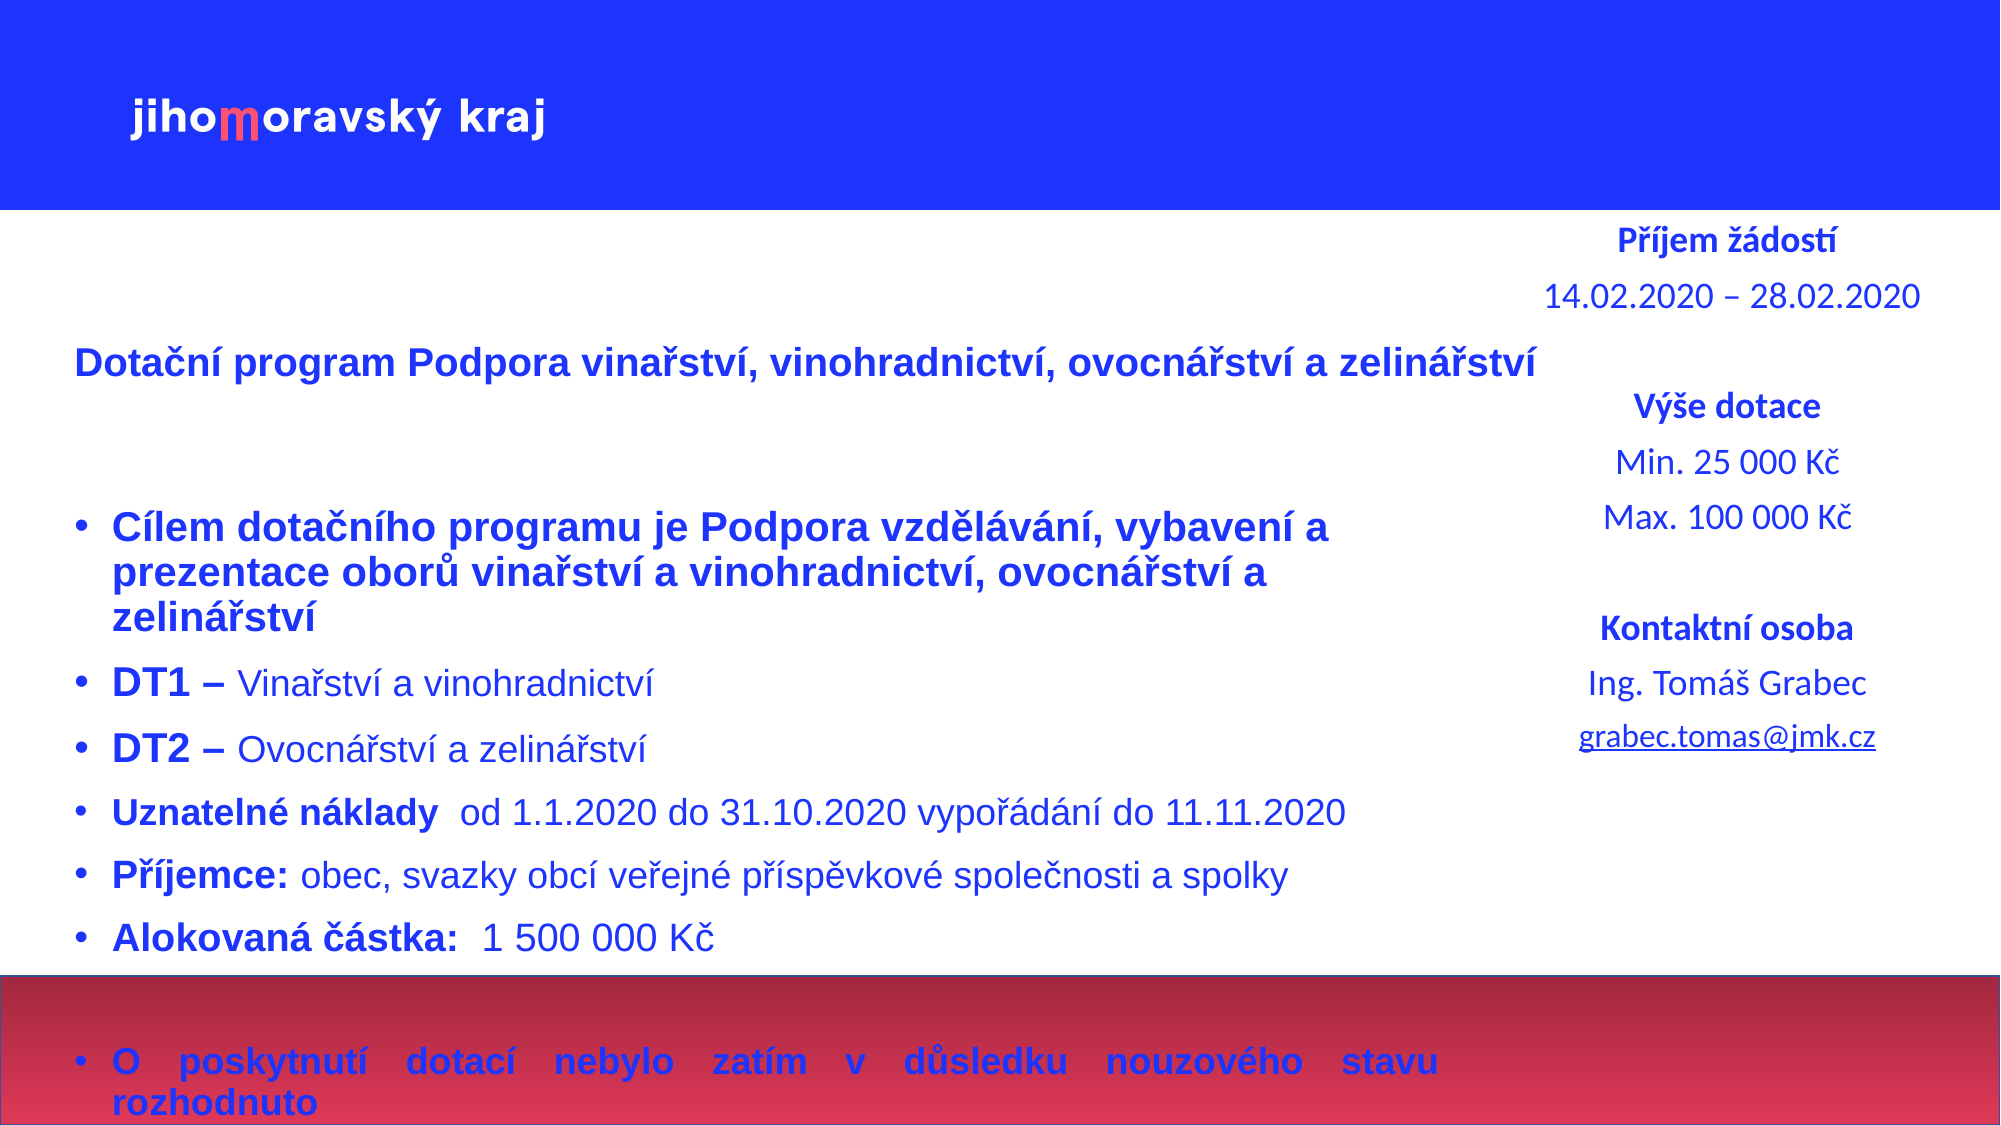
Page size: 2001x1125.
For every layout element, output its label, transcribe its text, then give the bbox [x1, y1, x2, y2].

text_box [0, 975, 1455, 1125]
title Dotační program Podpora vinařství, vinohradnictví, ovocnářství a zelinářství [59, 332, 1455, 443]
text_box Příjem žádostí 14.02.2020 – 28.02.2020 Výše dotace Min. 25 000 Kč Max. 100 000 Kč Kontaktní osoba Ing. Tomáš Grabec grabec.tomas@jmk.cz [1455, 207, 2000, 1125]
picture [0, 0, 2000, 210]
list Cílem dotačního programu je Podpora vzdělávání, vybavení a prezentace oborů vinařství a vinohradnictví, ovocnářství a zelinářství DT1 – Vinařství a vinohradnictví DT2 – Ovocnářství a zelinářství Uznatelné náklady od 1.1.2020 do 31.10.2020 vypořádání do 11.11.2020 Příjemce: obec, svazky obcí veřejné příspěvkové společnosti a spolky Alokovaná částka: 1 500 000 Kč O poskytnutí dotací nebylo zatím v důsledku nouzového stavu rozhodnuto [59, 497, 1455, 1037]
